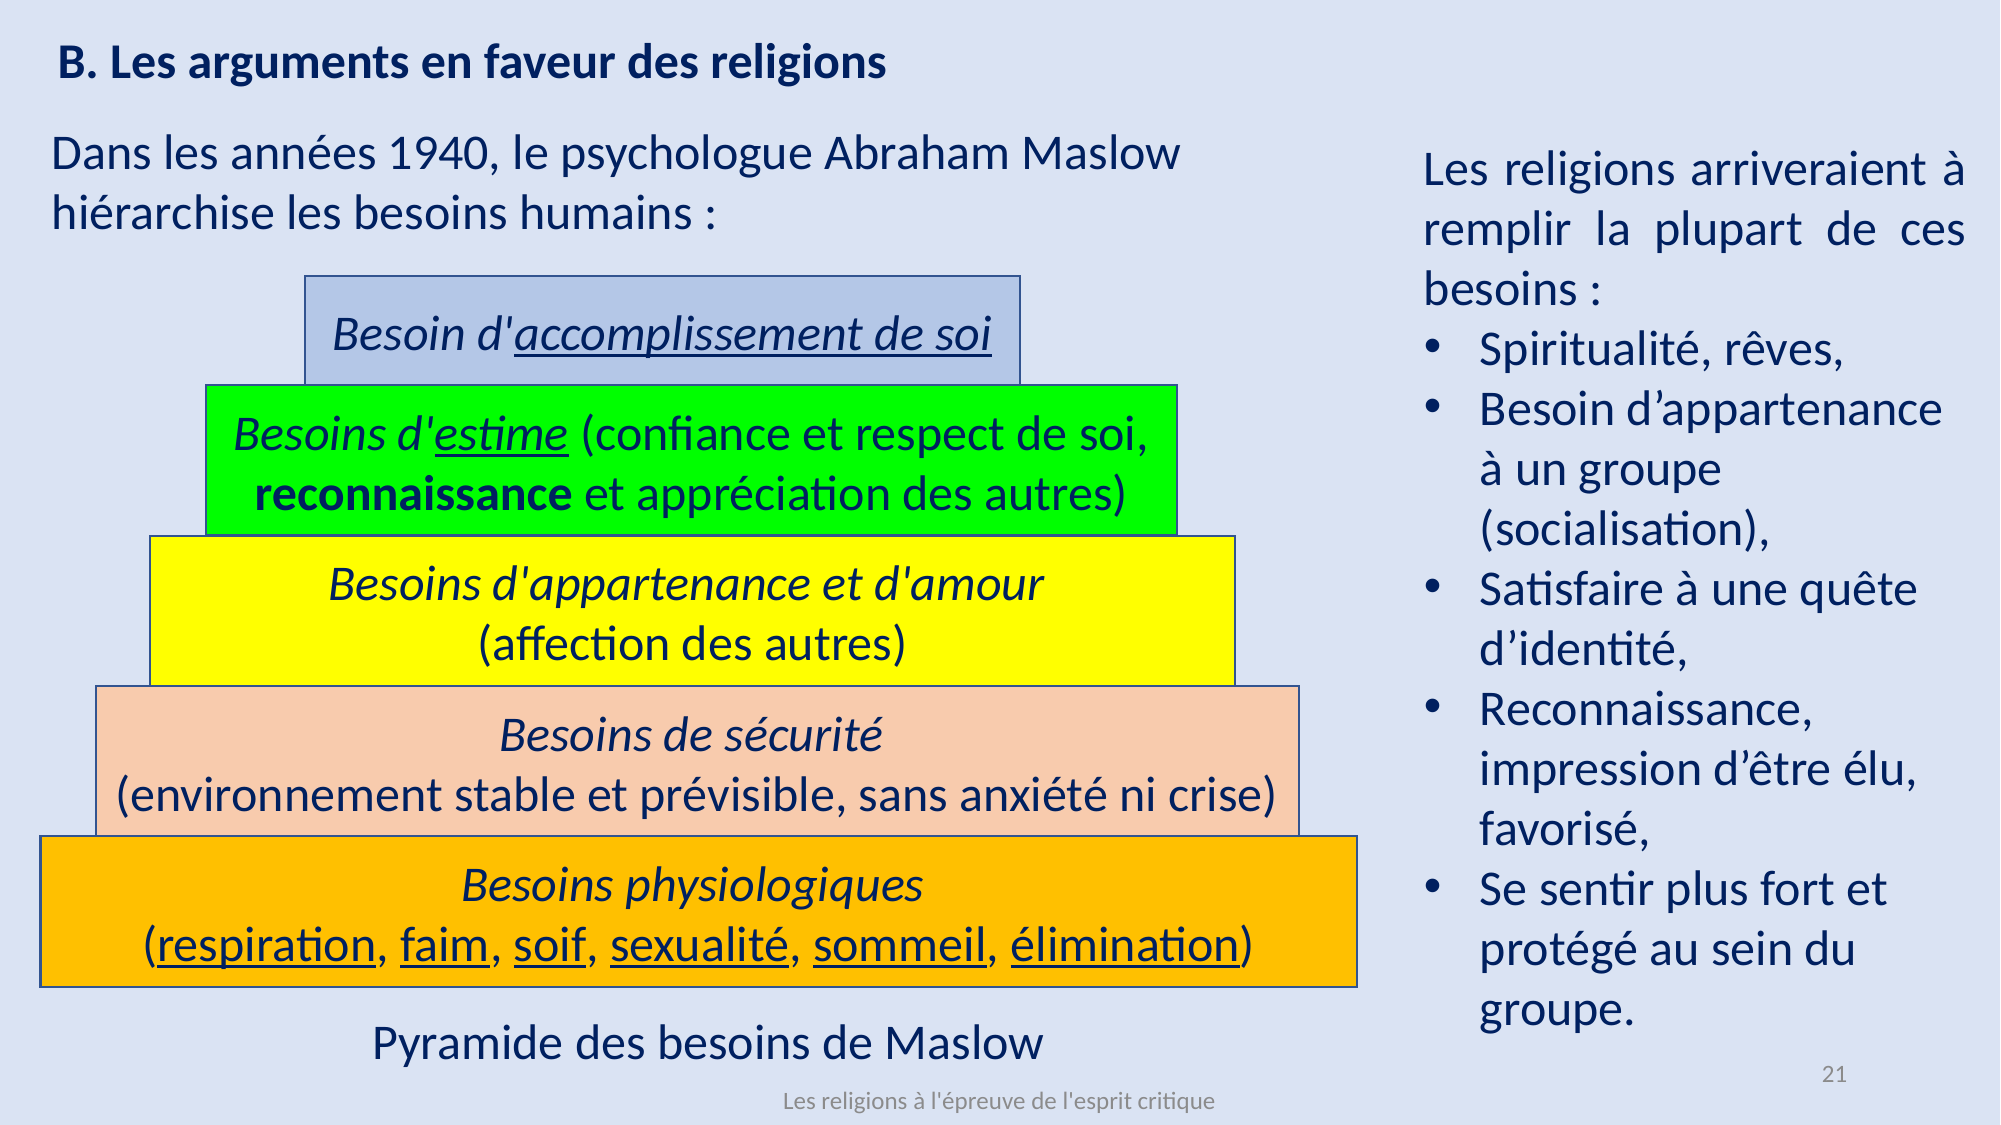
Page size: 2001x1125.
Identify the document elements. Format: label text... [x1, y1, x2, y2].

text_box Dans les années 1940, le psychologue Abraham Maslow hiérarchise les besoins humains : [37, 112, 1299, 248]
footer Les religions à l'épreuve de l'esprit critique [662, 1069, 1338, 1125]
text_box Besoins de sécurité (environnement stable et prévisible, sans anxiété ni crise) [95, 685, 1300, 835]
text_box Les religions arriveraient à remplir la plupart de ces besoins : Spiritualité, rêves, Besoin d’appartenance à un groupe (socialisation), Satisfaire à une quête d’identité, Reconnaissance, impression d’être élu, favorisé, Se sentir plus fort et protégé au sein du groupe. [1408, 127, 1982, 1043]
slide_number 21 [1412, 1043, 1863, 1103]
text_box Besoin d'accomplissement de soi [304, 275, 1021, 384]
text_box Besoins d'appartenance et d'amour (affection des autres) [149, 535, 1236, 685]
text_box Besoins physiologiques (respiration, faim, soif, sexualité, sommeil, élimination) [39, 835, 1358, 988]
text_box B. Les arguments en faveur des religions [42, 21, 903, 97]
text_box Pyramide des besoins de Maslow [357, 1001, 1060, 1077]
text_box Besoins d'estime (confiance et respect de soi, reconnaissance et appréciation des autres) [205, 384, 1178, 535]
